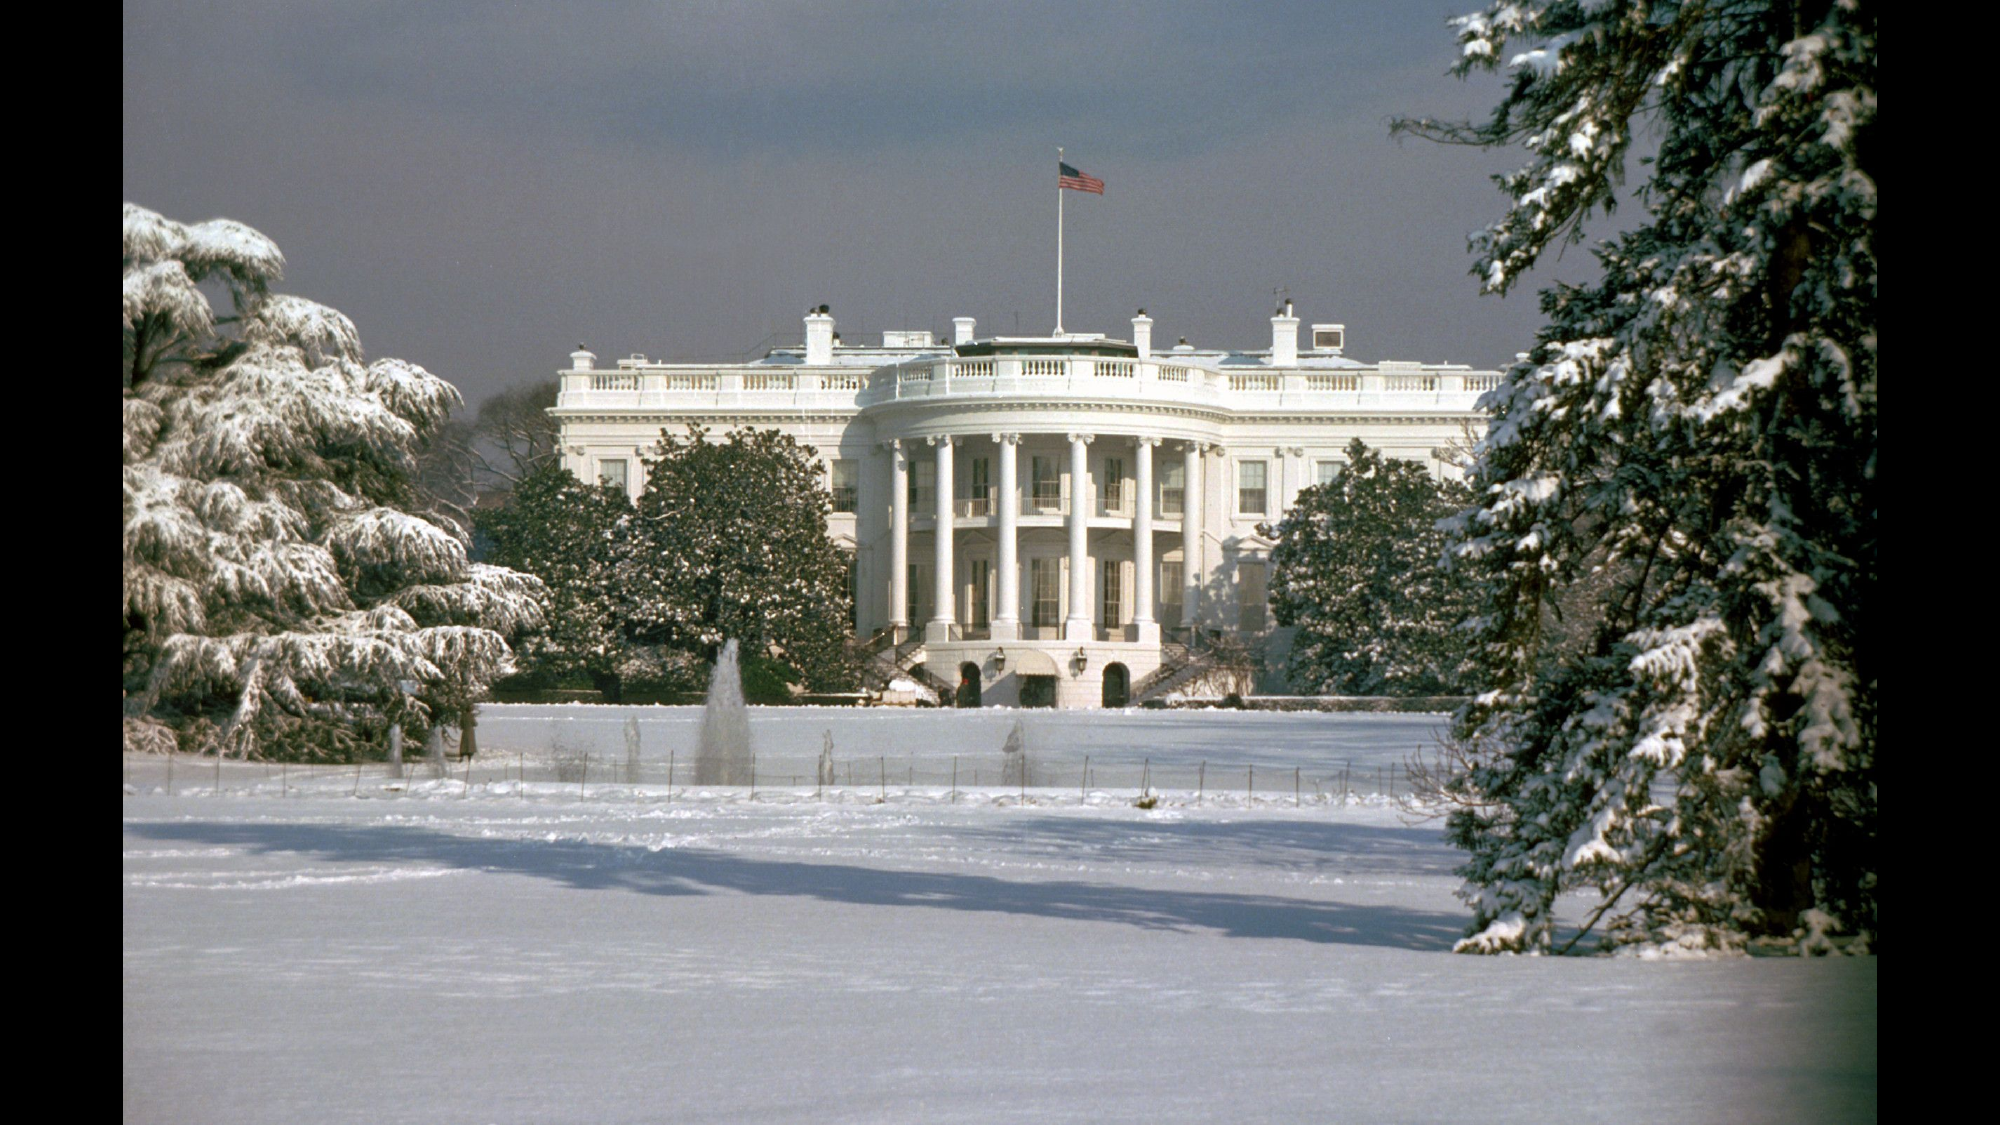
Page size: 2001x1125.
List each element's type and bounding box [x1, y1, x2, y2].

picture [123, 0, 1877, 1125]
